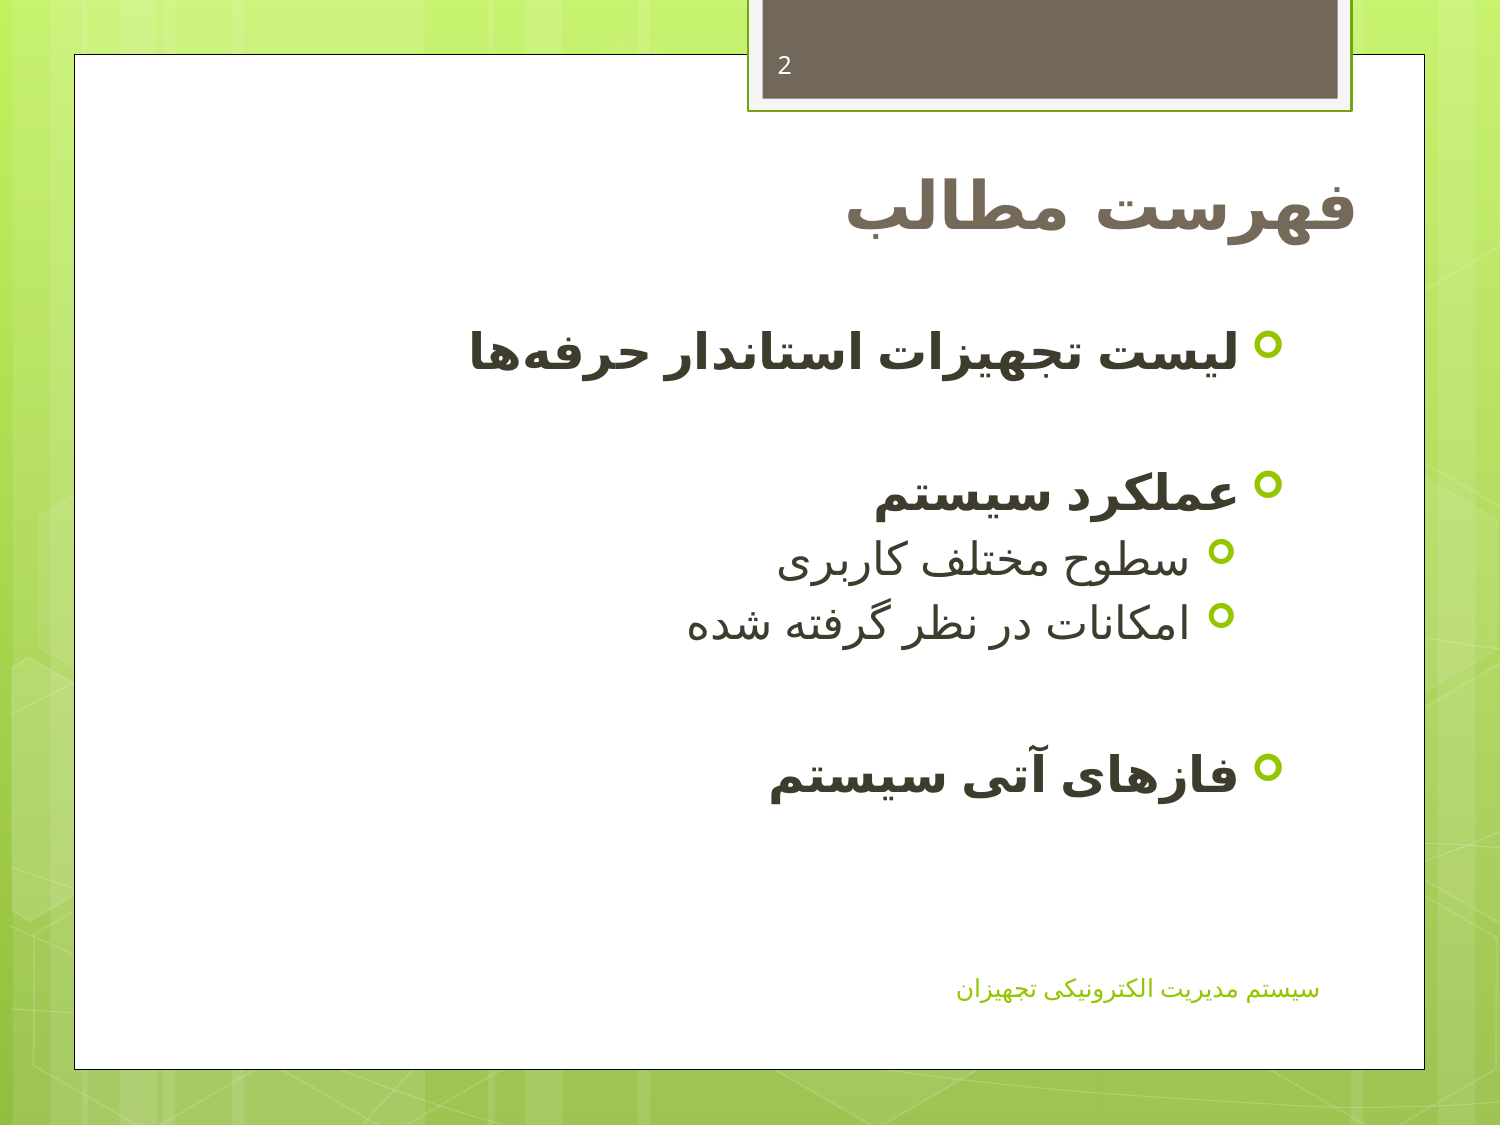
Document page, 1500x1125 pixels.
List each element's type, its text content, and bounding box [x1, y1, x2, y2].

footer سیستم مدیریت الکترونیکی تجهیزان [761, 960, 1336, 1020]
list لیست تجهیزات استاندار حرفه‌ها عملکرد سیستم سطوح مختلف کاربری امکانات در نظر گرفته شده فازهای آتی سیستم [200, 312, 1312, 889]
title فهرست مطالب [222, 62, 1375, 250]
slide_number 2 [762, 36, 982, 97]
